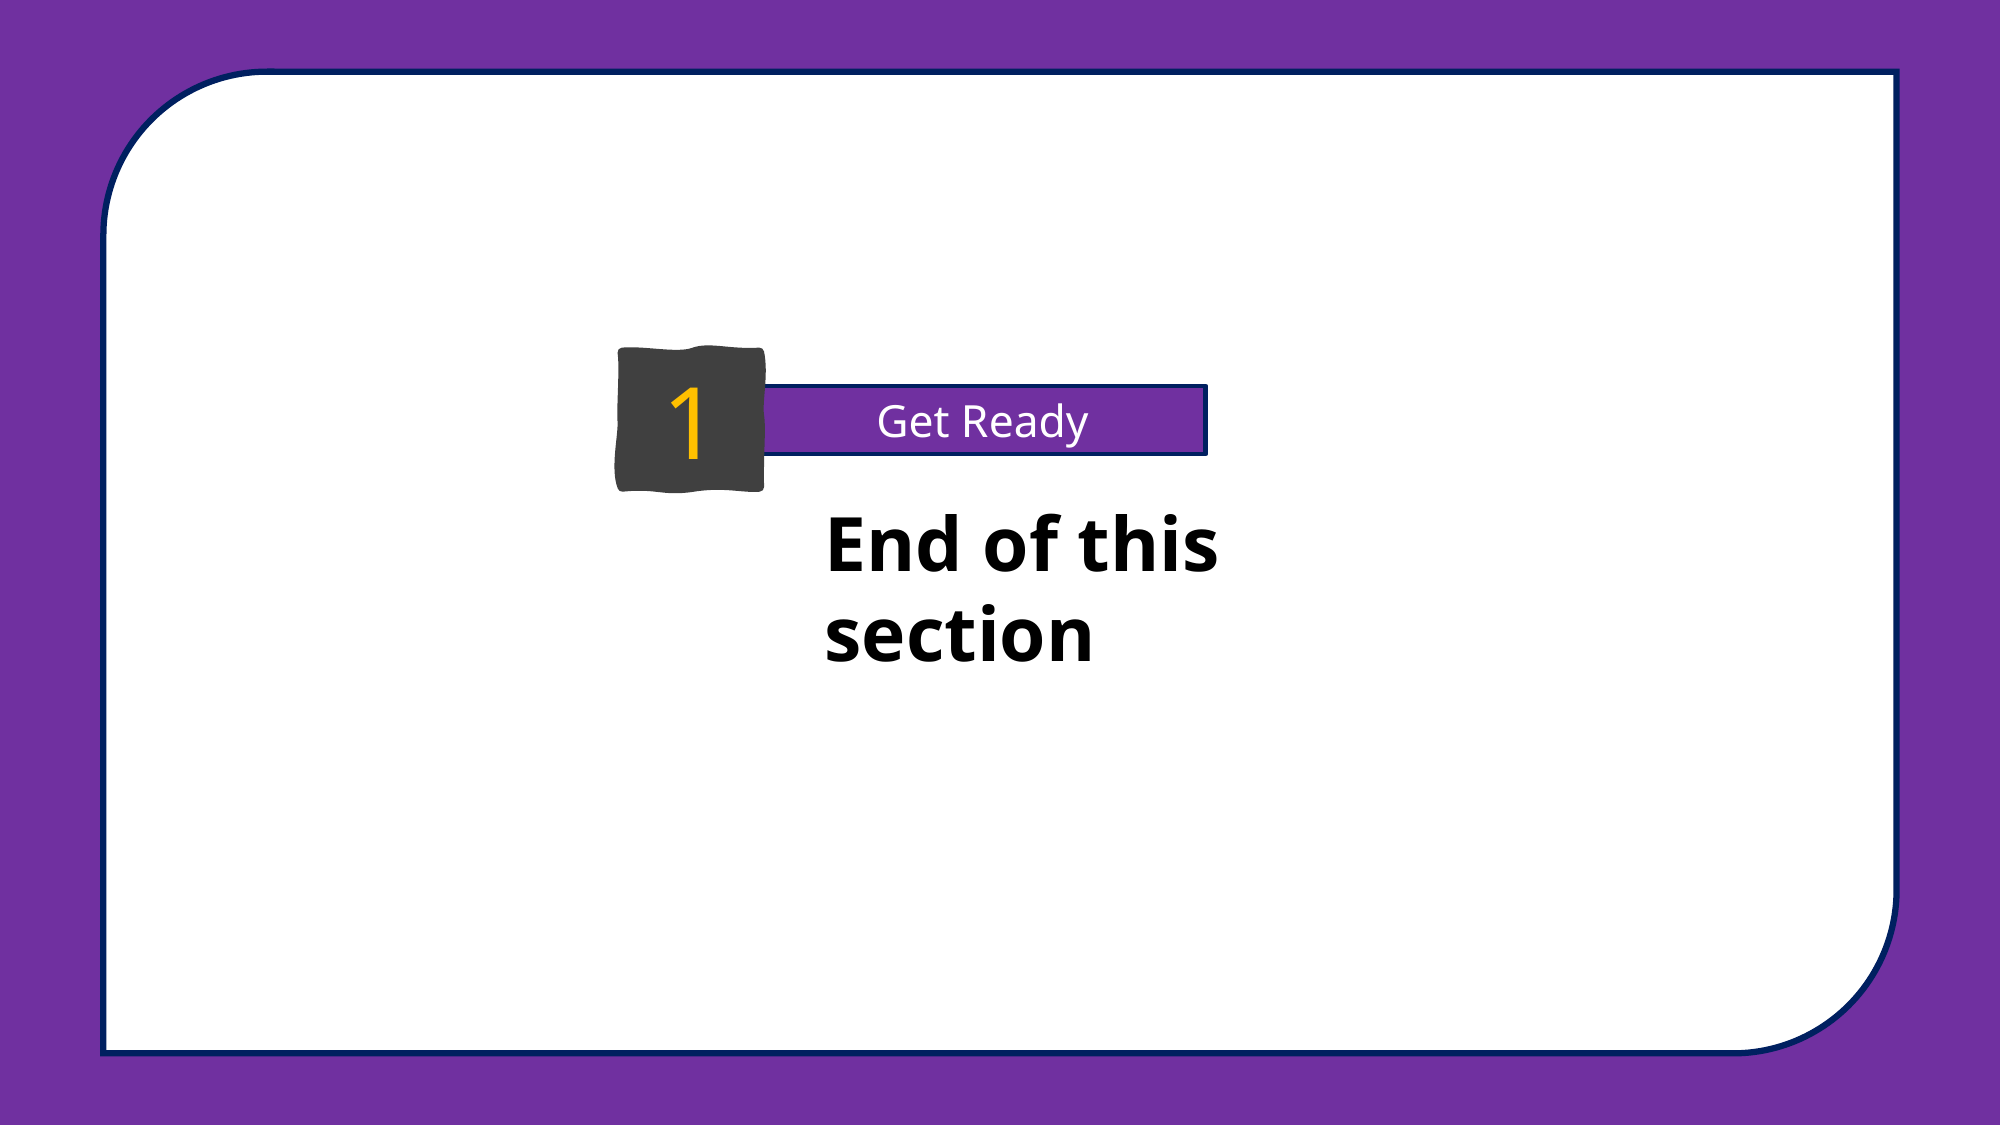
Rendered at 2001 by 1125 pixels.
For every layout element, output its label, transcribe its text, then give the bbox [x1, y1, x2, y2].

text_box Get Ready [759, 385, 1206, 455]
text_box End of this section [809, 488, 1336, 684]
text_box 1 [619, 349, 763, 489]
text_box [102, 70, 1898, 1055]
